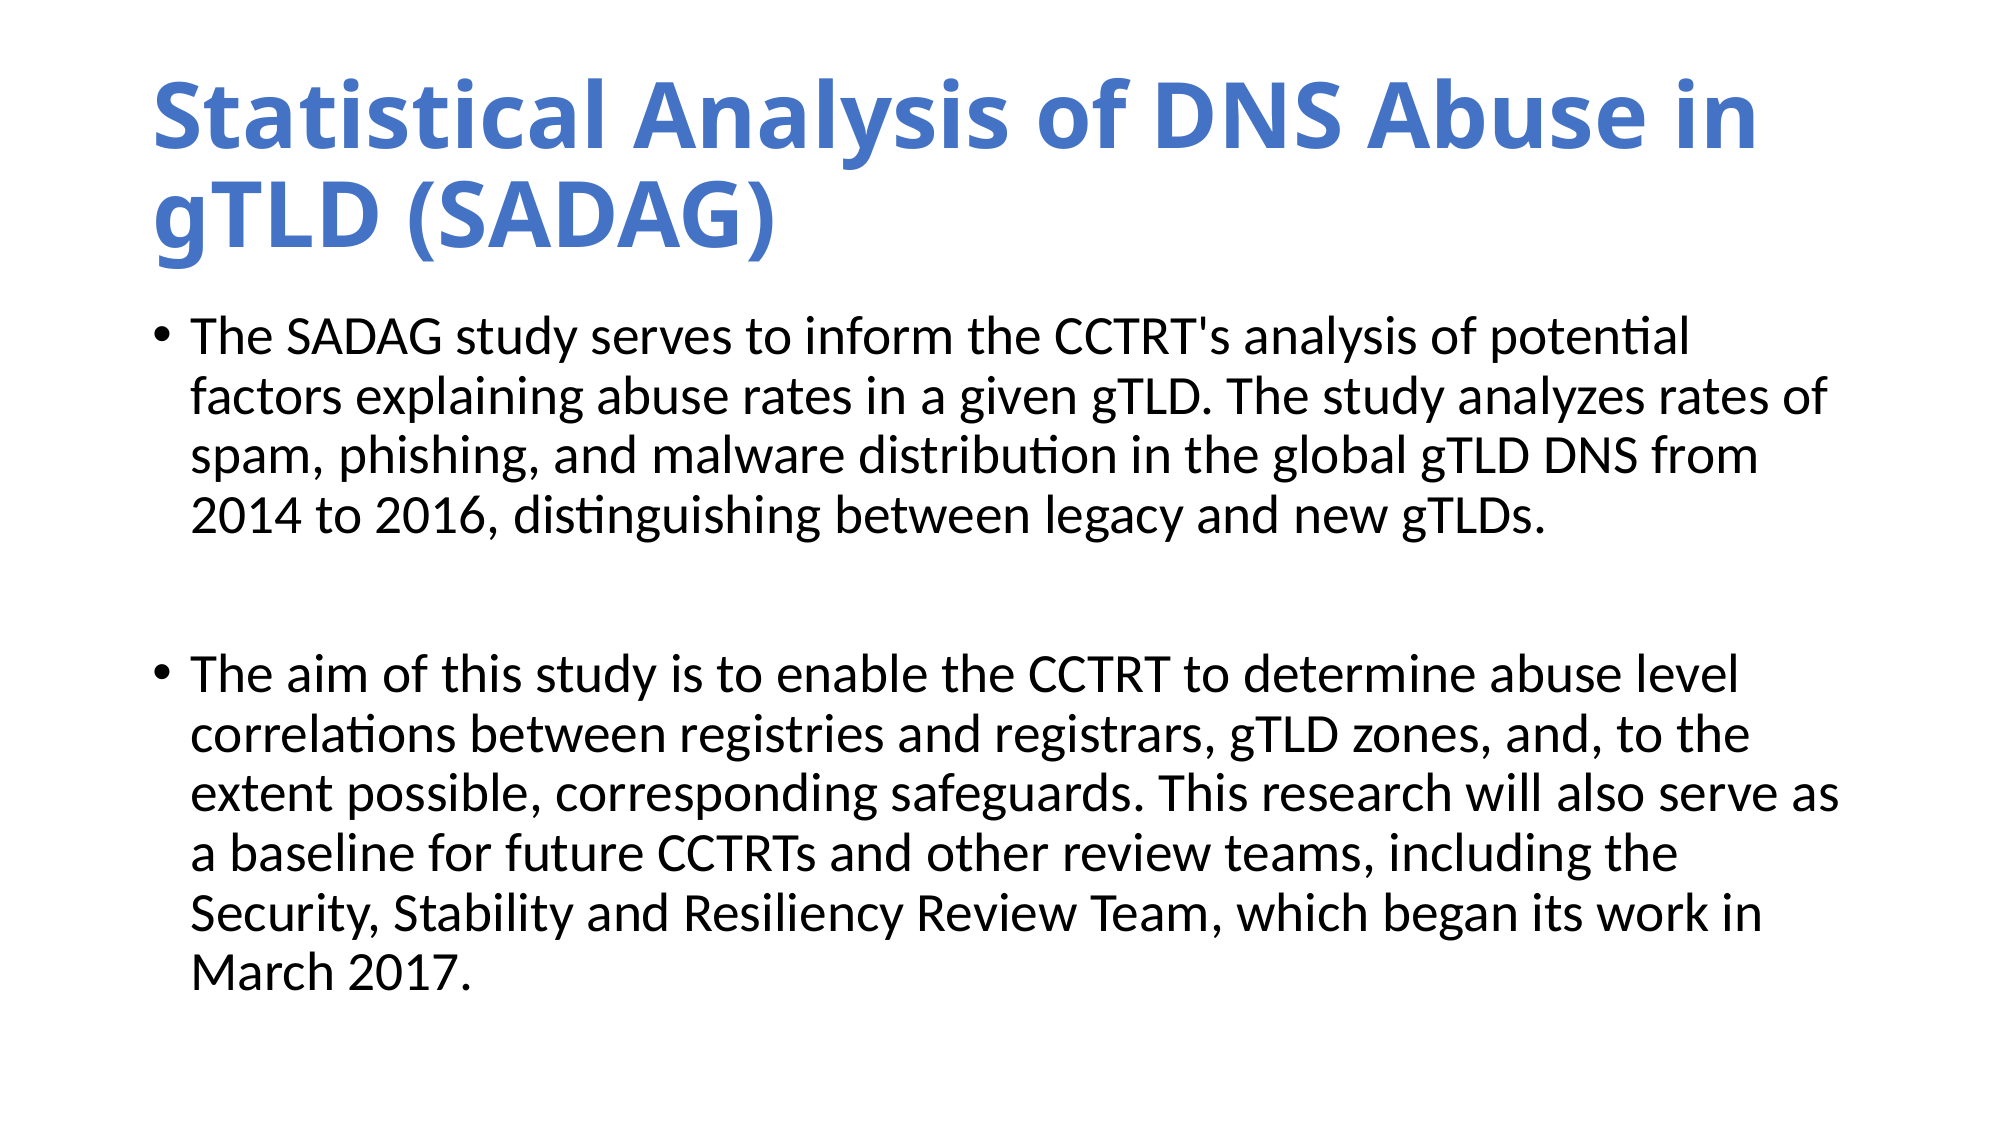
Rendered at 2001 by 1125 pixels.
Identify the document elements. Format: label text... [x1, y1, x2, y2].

title Statistical Analysis of DNS Abuse in gTLD (SADAG) [137, 59, 2000, 278]
list The SADAG study serves to inform the CCTRT's analysis of potential factors explaining abuse rates in a given gTLD. The study analyzes rates of spam, phishing, and malware distribution in the global gTLD DNS from 2014 to 2016, distinguishing between legacy and new gTLDs. The aim of this study is to enable the CCTRT to determine abuse level correlations between registries and registrars, gTLD zones, and, to the extent possible, corresponding safeguards. This research will also serve as a baseline for future CCTRTs and other review teams, including the Security, Stability and Resiliency Review Team, which began its work in March 2017. [137, 299, 1863, 1014]
